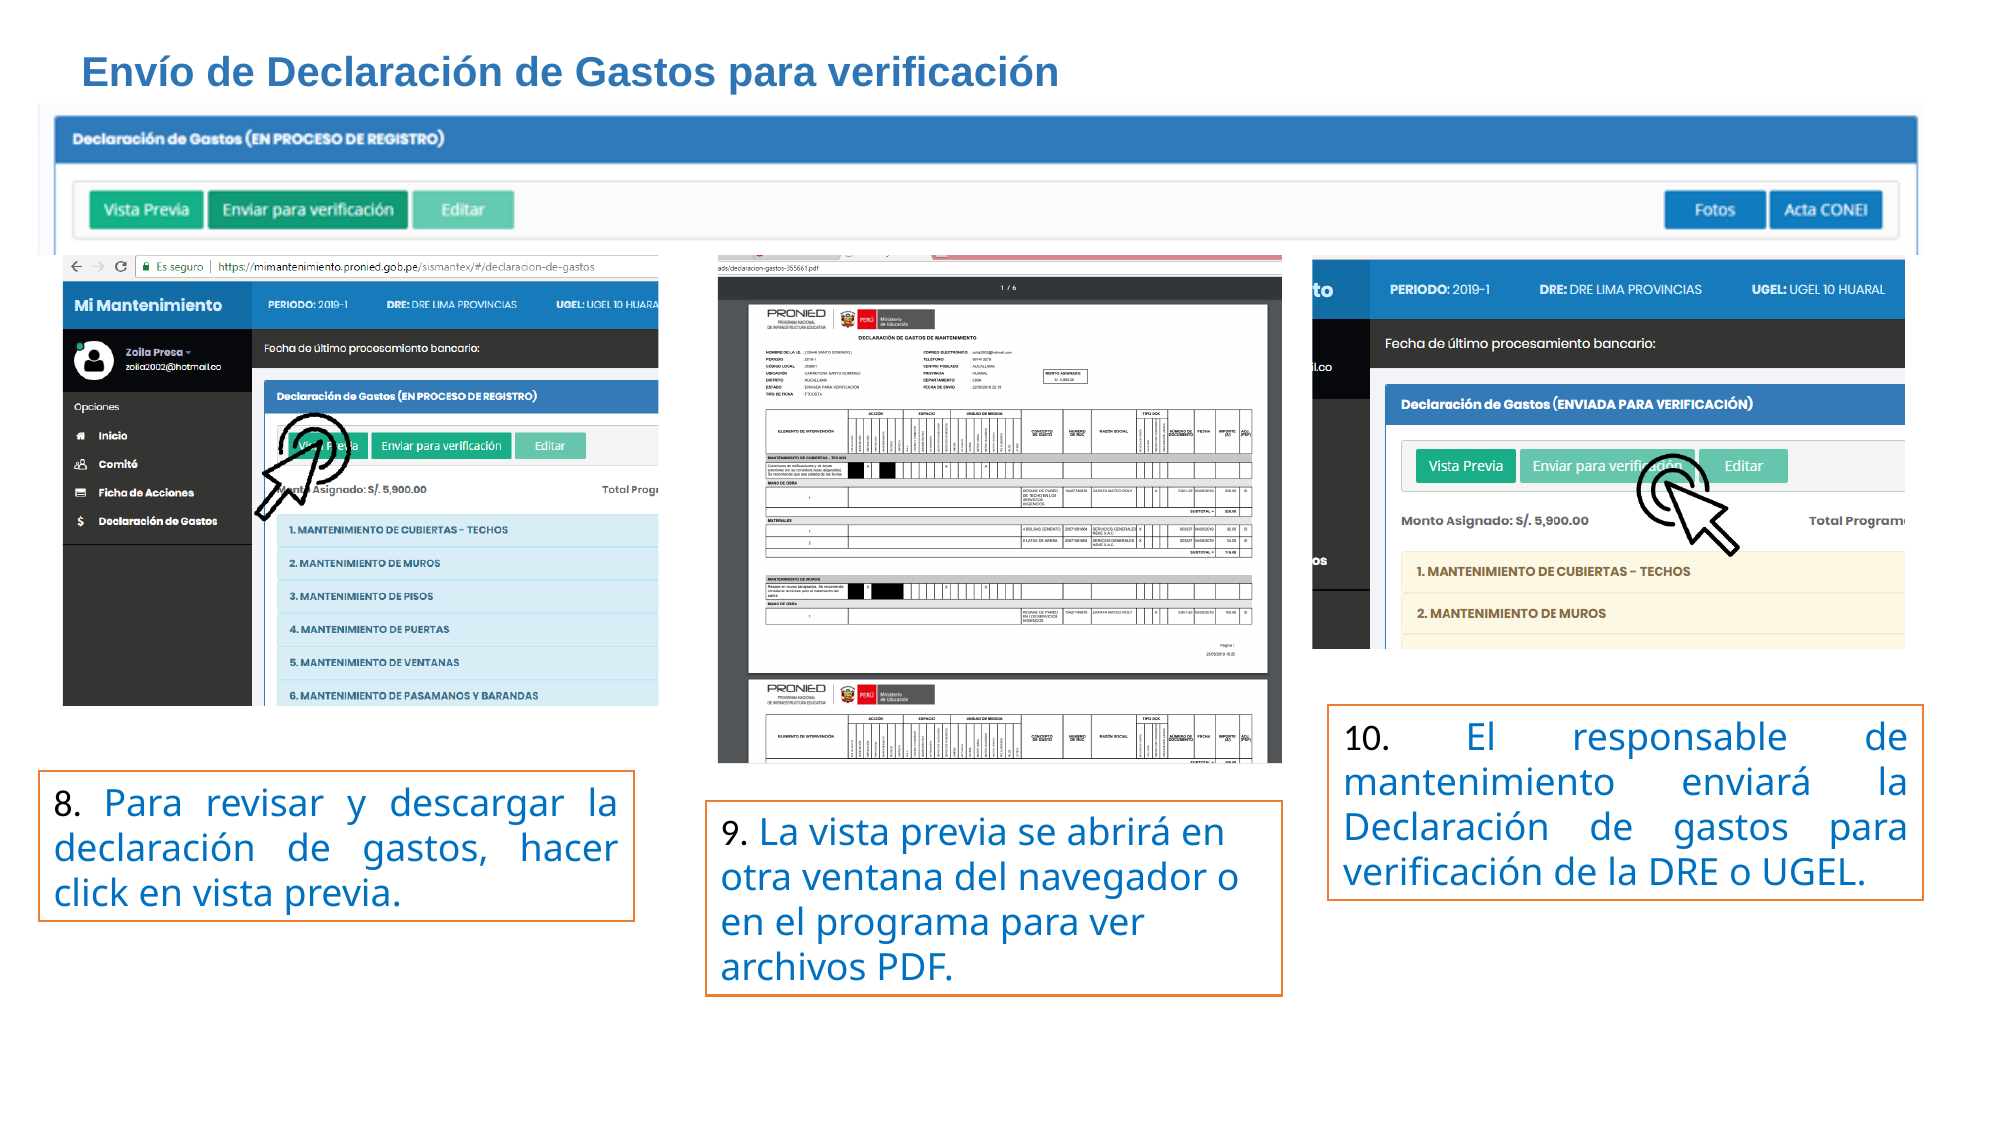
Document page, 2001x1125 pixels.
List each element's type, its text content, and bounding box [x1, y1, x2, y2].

text_box 8. Para revisar y descargar la declaración de gastos, hacer click en vista previa. [38, 770, 635, 922]
picture [38, 103, 1924, 764]
text_box 9. La vista previa se abrirá en otra ventana del navegador o en el programa para ver archivos PDF. [705, 800, 1283, 997]
text_box 10. El responsable de mantenimiento enviará la Declaración de gastos para verificación de la DRE o UGEL. [1327, 704, 1924, 901]
text_box Envío de Declaración de Gastos para verificación [66, 37, 1075, 103]
